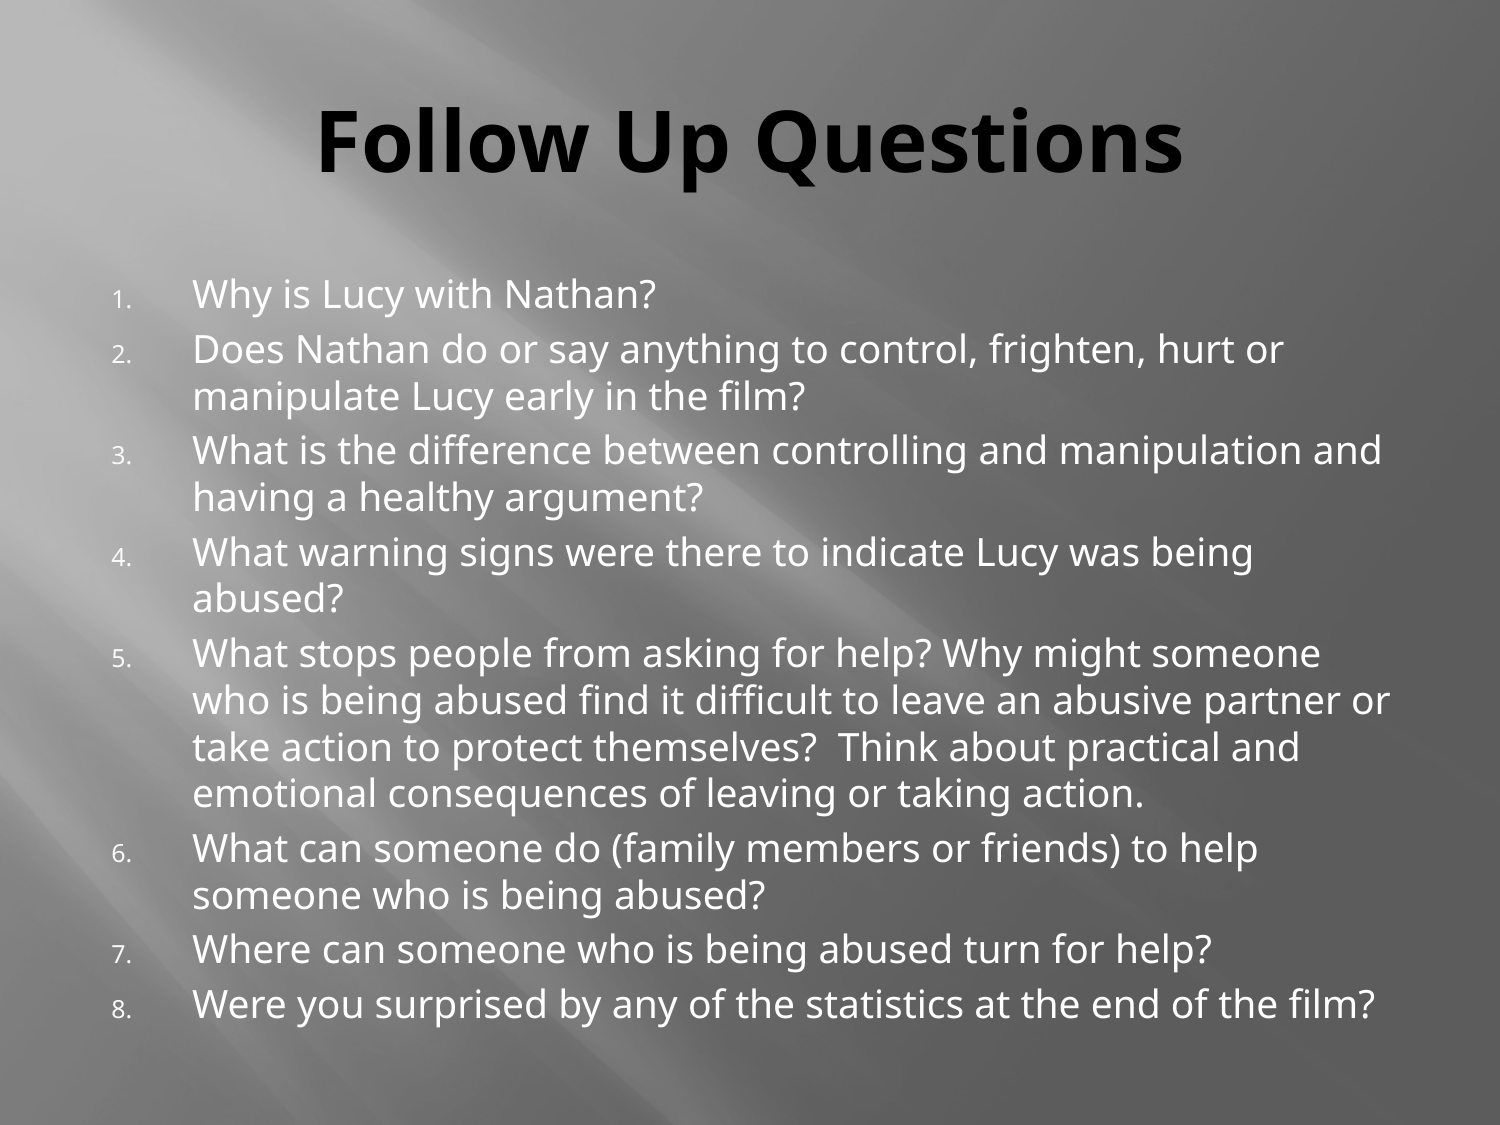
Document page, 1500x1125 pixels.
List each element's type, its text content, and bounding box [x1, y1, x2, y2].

list Why is Lucy with Nathan? Does Nathan do or say anything to control, frighten, hurt or manipulate Lucy early in the film? What is the difference between controlling and manipulation and having a healthy argument? What warning signs were there to indicate Lucy was being abused? What stops people from asking for help? Why might someone who is being abused find it difficult to leave an abusive partner or take action to protect themselves? Think about practical and emotional consequences of leaving or taking action. What can someone do (family members or friends) to help someone who is being abused? Where can someone who is being abused turn for help? Were you surprised by any of the statistics at the end of the film? [75, 262, 1425, 1035]
title Follow Up Questions [75, 45, 1425, 233]
